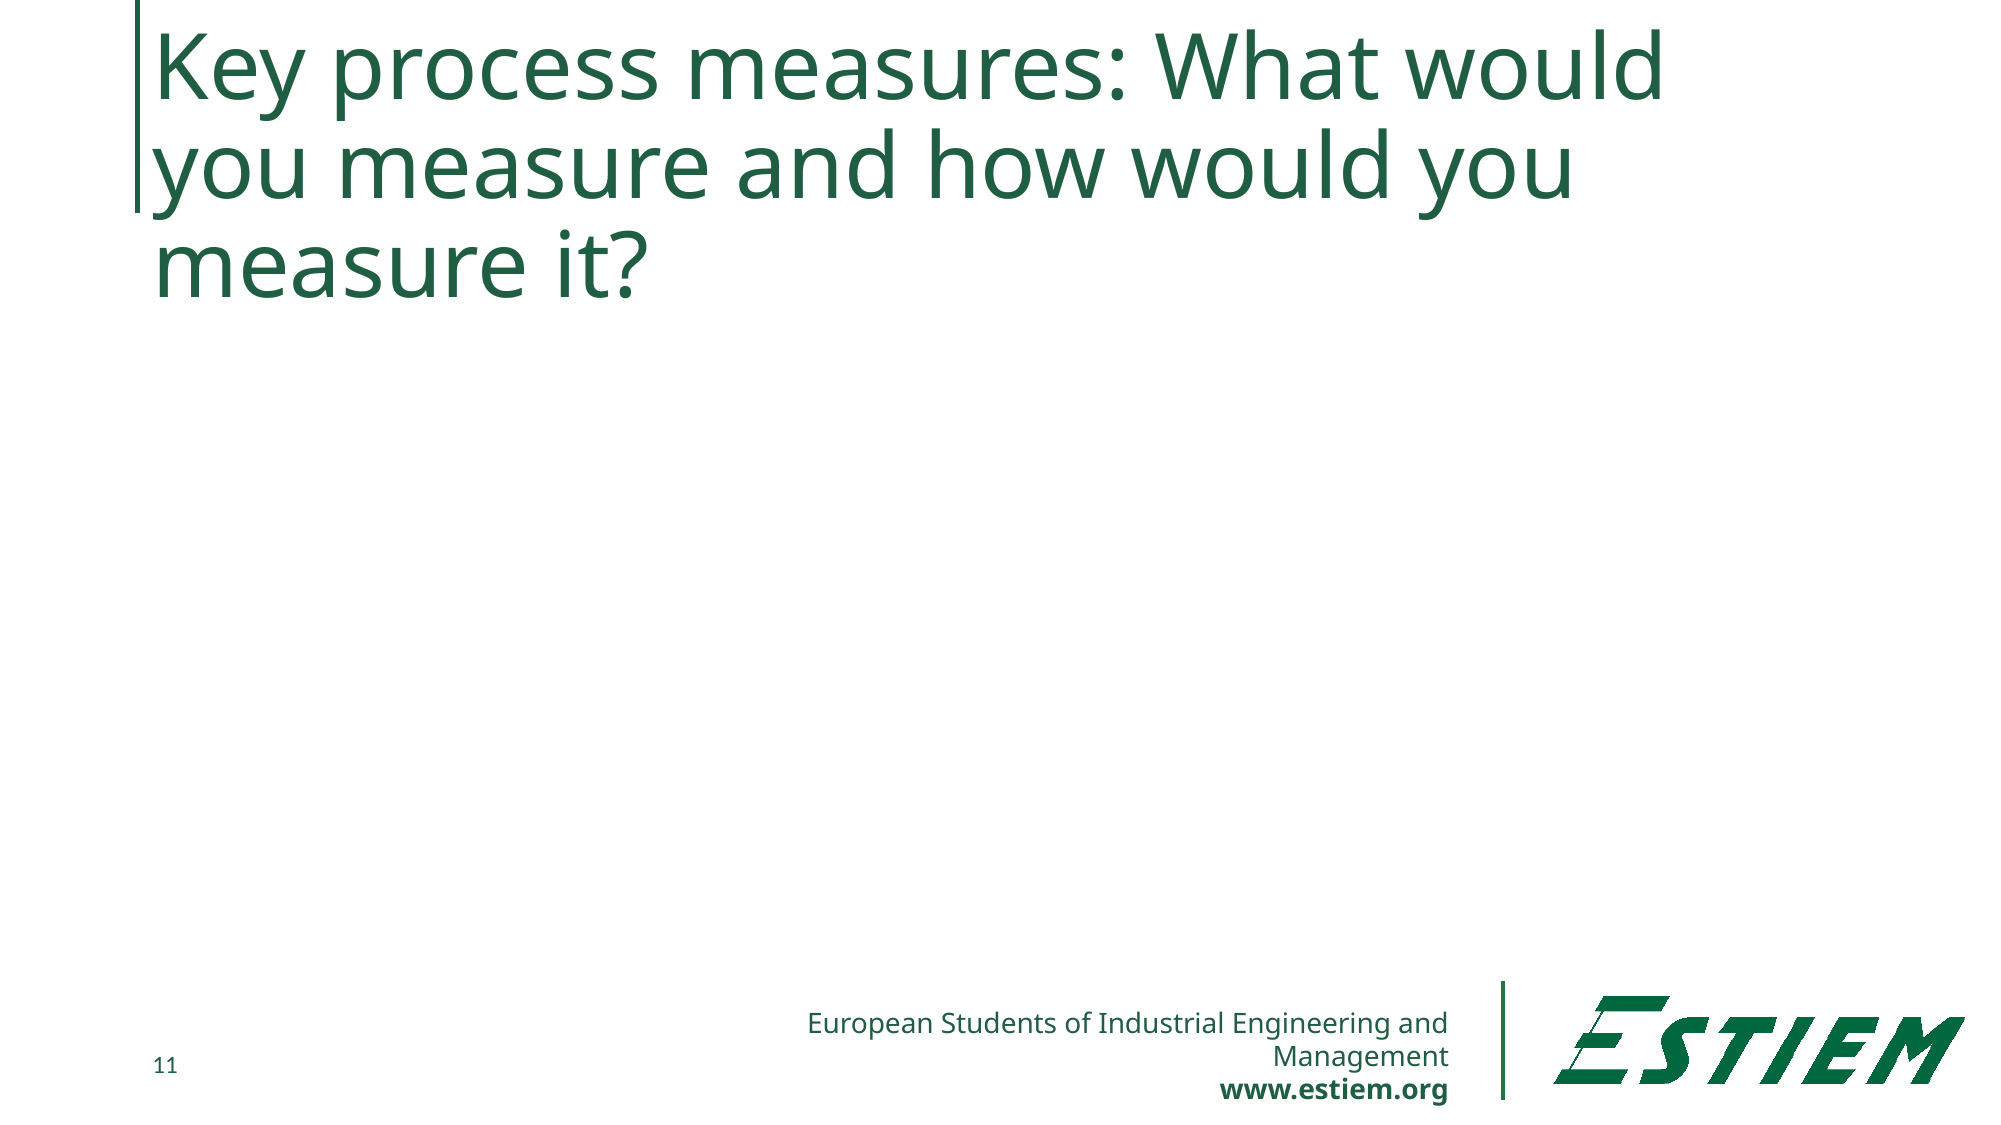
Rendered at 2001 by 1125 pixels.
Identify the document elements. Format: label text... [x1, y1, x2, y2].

title Key process measures: What would you measure and how would you measure it? [137, 59, 1863, 278]
picture [1553, 996, 1965, 1084]
slide_number 11 [137, 1033, 588, 1093]
